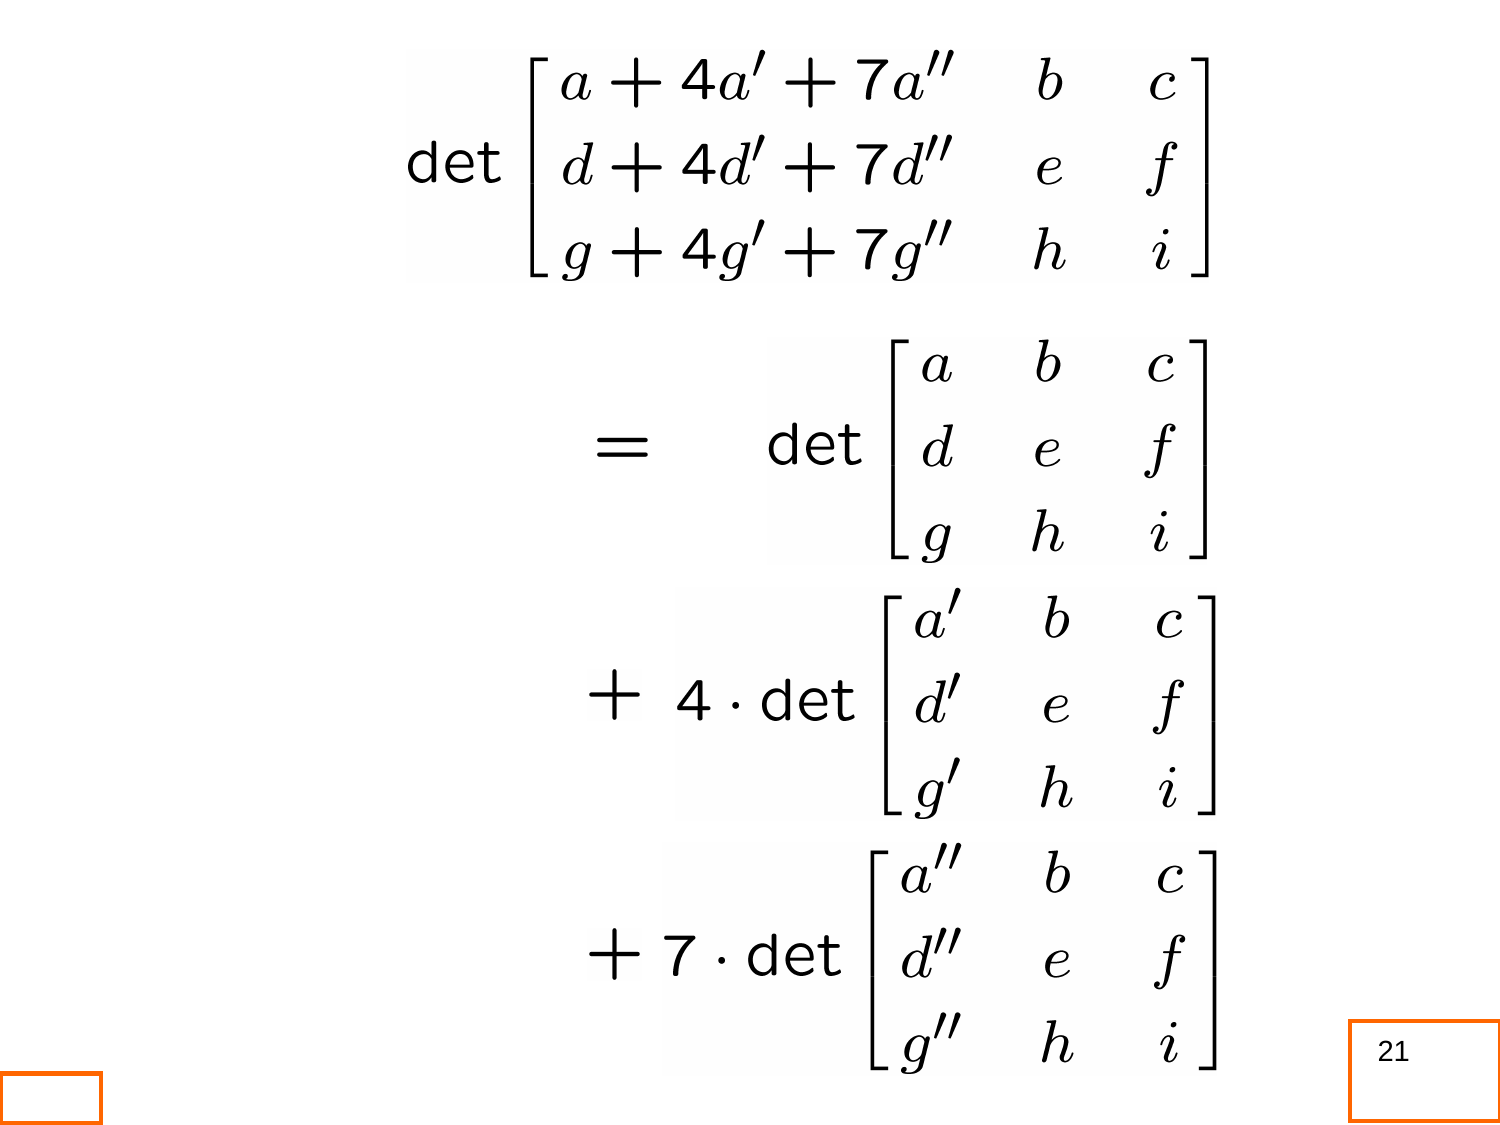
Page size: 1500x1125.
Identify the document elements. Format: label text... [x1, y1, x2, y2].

picture [587, 928, 643, 981]
picture [662, 841, 1217, 1076]
picture [767, 337, 1207, 565]
picture [587, 669, 643, 722]
slide_number 21 [1074, 1024, 1349, 1103]
text_box [1, 1073, 101, 1124]
picture [406, 49, 1209, 283]
picture [595, 437, 651, 459]
text_box [1349, 1021, 1500, 1122]
picture [674, 587, 1217, 821]
